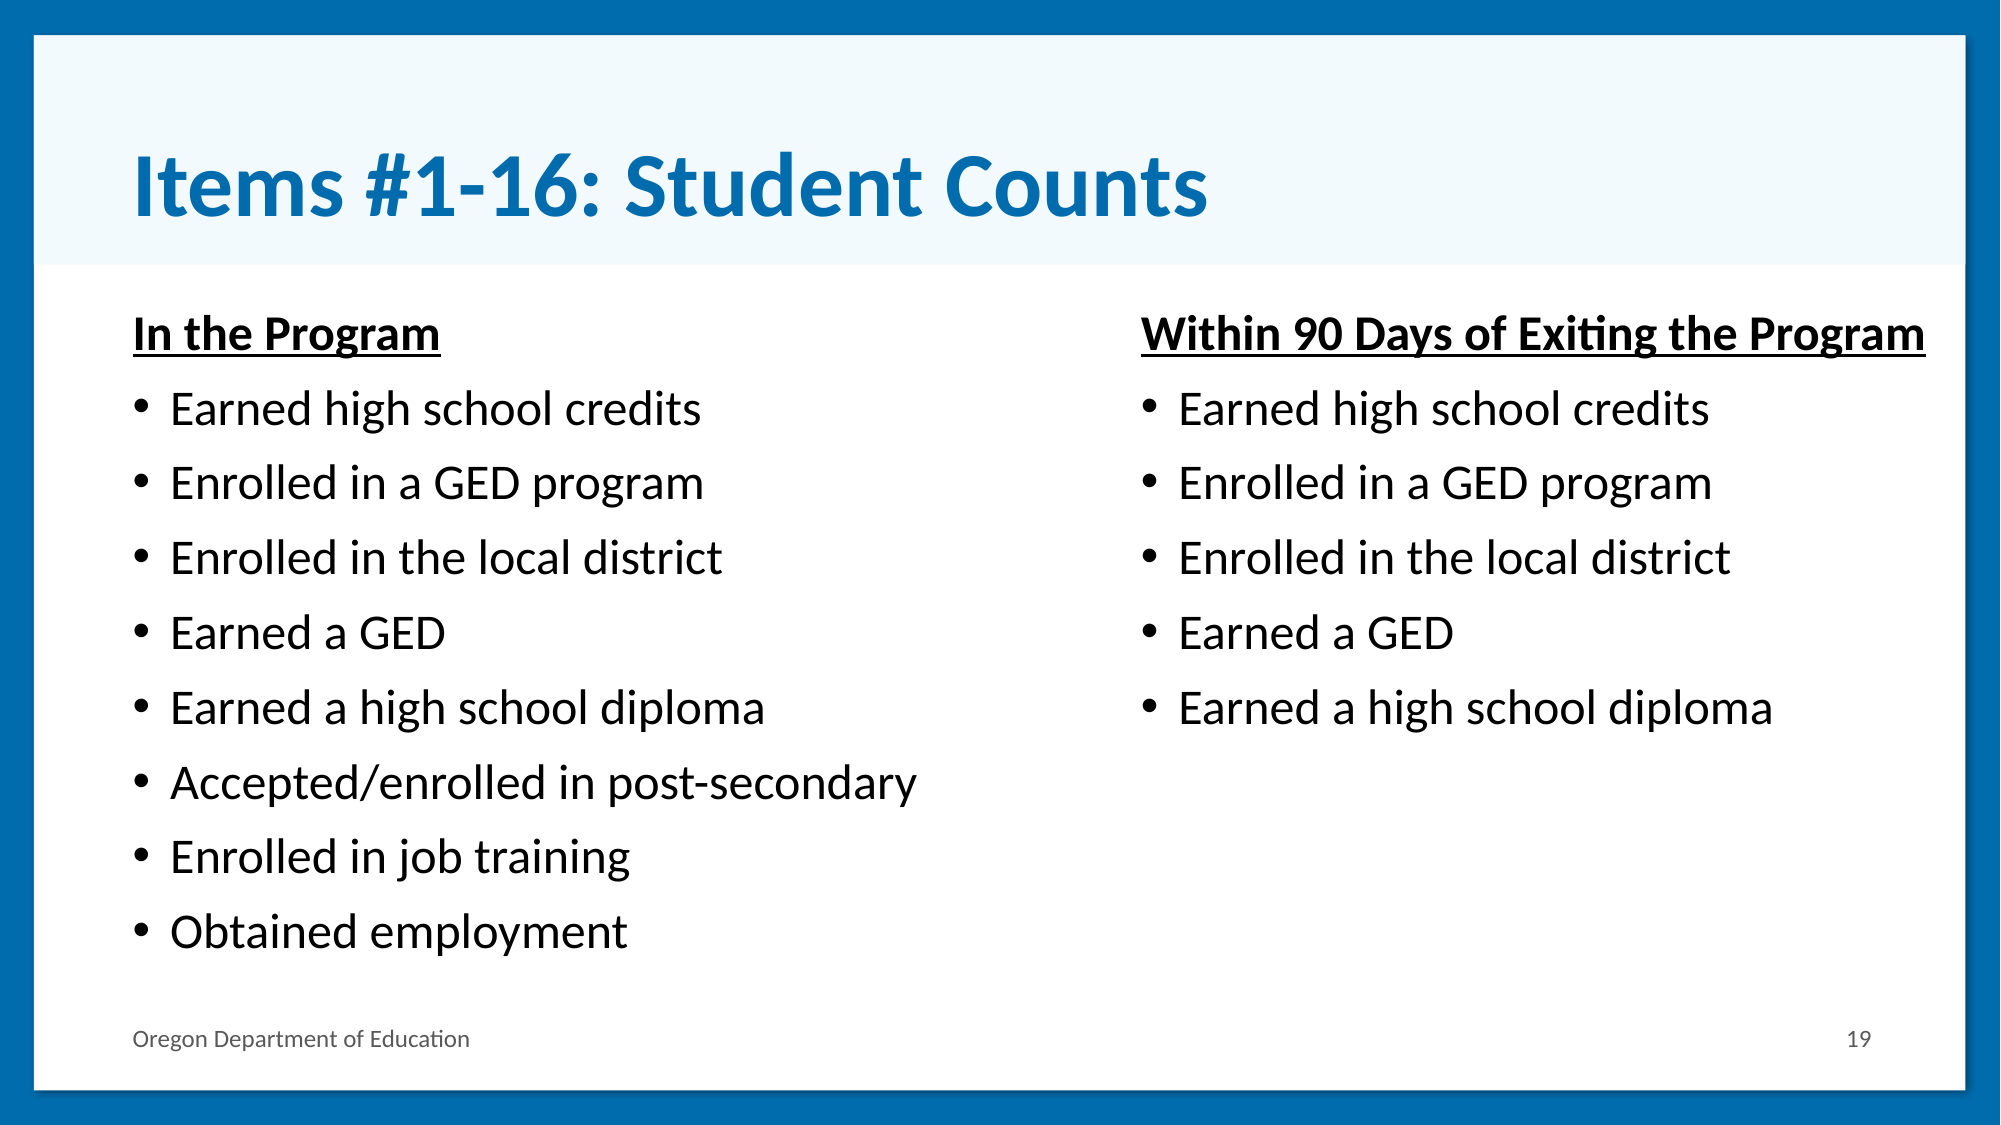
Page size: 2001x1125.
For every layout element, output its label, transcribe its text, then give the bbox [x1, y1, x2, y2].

slide_number 19 [1412, 1007, 1887, 1068]
list Within 90 Days of Exiting the Program Earned high school credits Enrolled in a GED program Enrolled in the local district Earned a GED Earned a high school diploma [1125, 299, 2000, 973]
footer Oregon Department of Education [117, 1007, 588, 1068]
title Items #1-16: Student Counts [117, 75, 1887, 244]
list In the Program Earned high school credits Enrolled in a GED program Enrolled in the local district Earned a GED Earned a high school diploma Accepted/enrolled in post-secondary Enrolled in job training Obtained employment [117, 299, 1887, 974]
